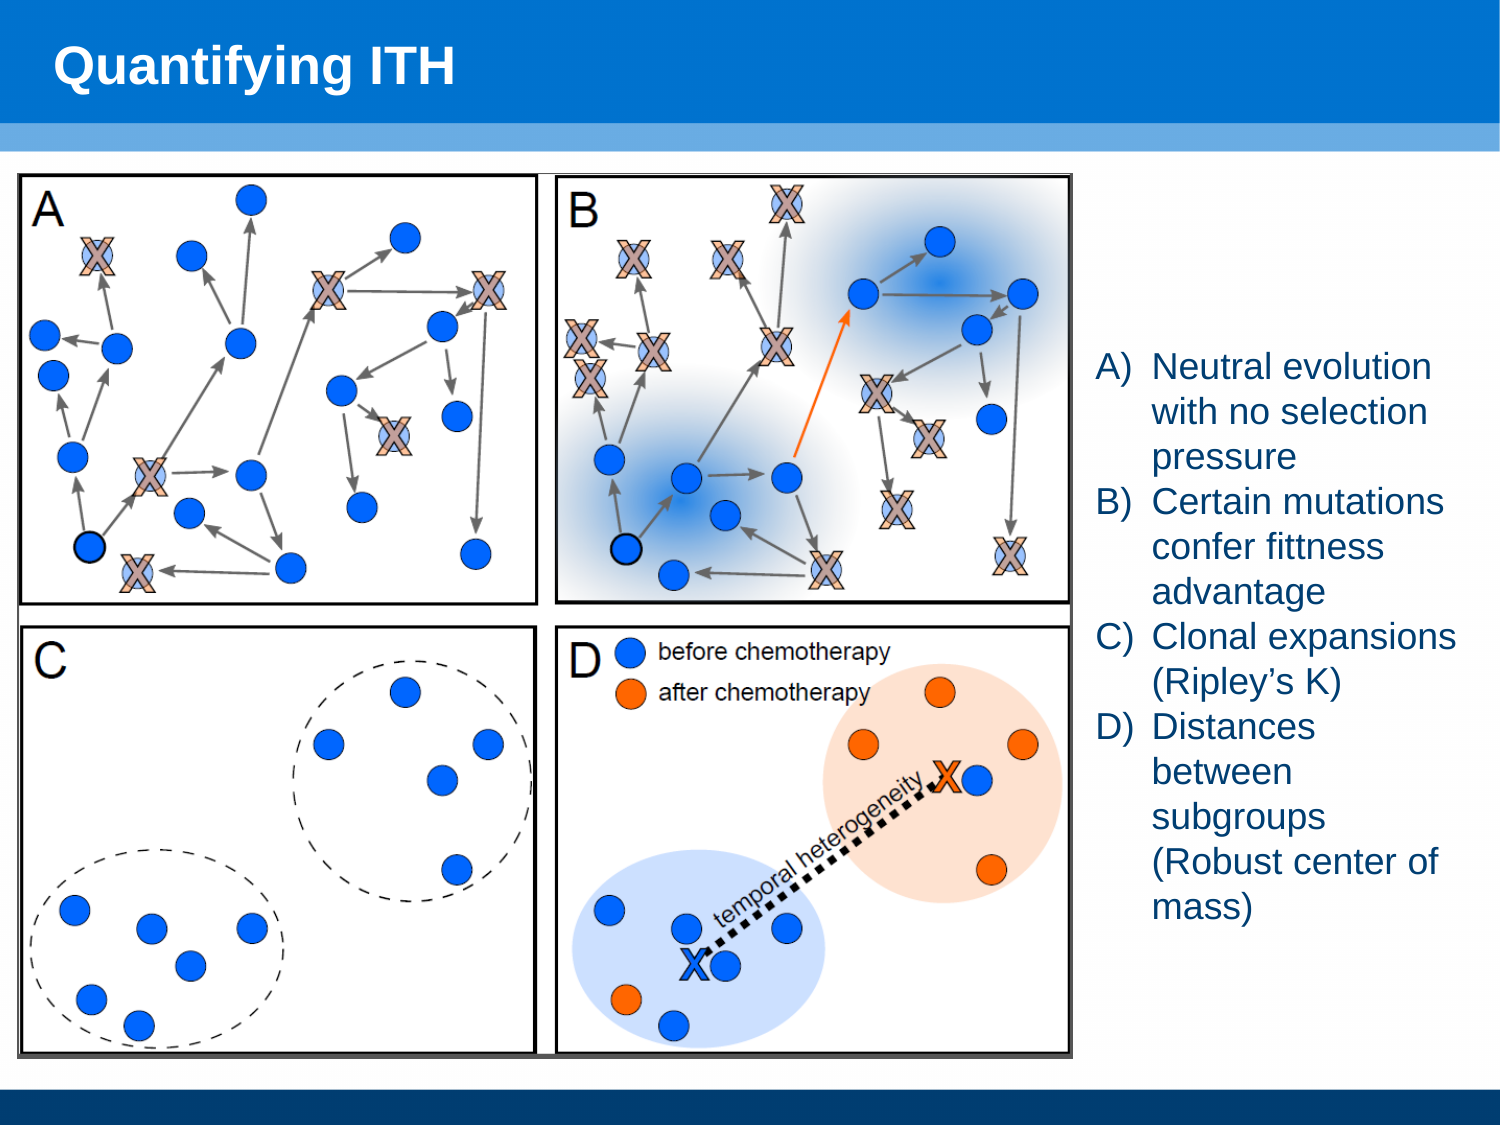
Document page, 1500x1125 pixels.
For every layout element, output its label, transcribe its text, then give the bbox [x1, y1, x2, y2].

picture [0, 0, 1500, 1125]
text_box Neutral evolution with no selection pressure Certain mutations confer fittness advantage Clonal expansions (Ripley’s K) Distances between subgroups (Robust center of mass) [1080, 334, 1477, 935]
title Quantifying ITH [53, 30, 1428, 101]
